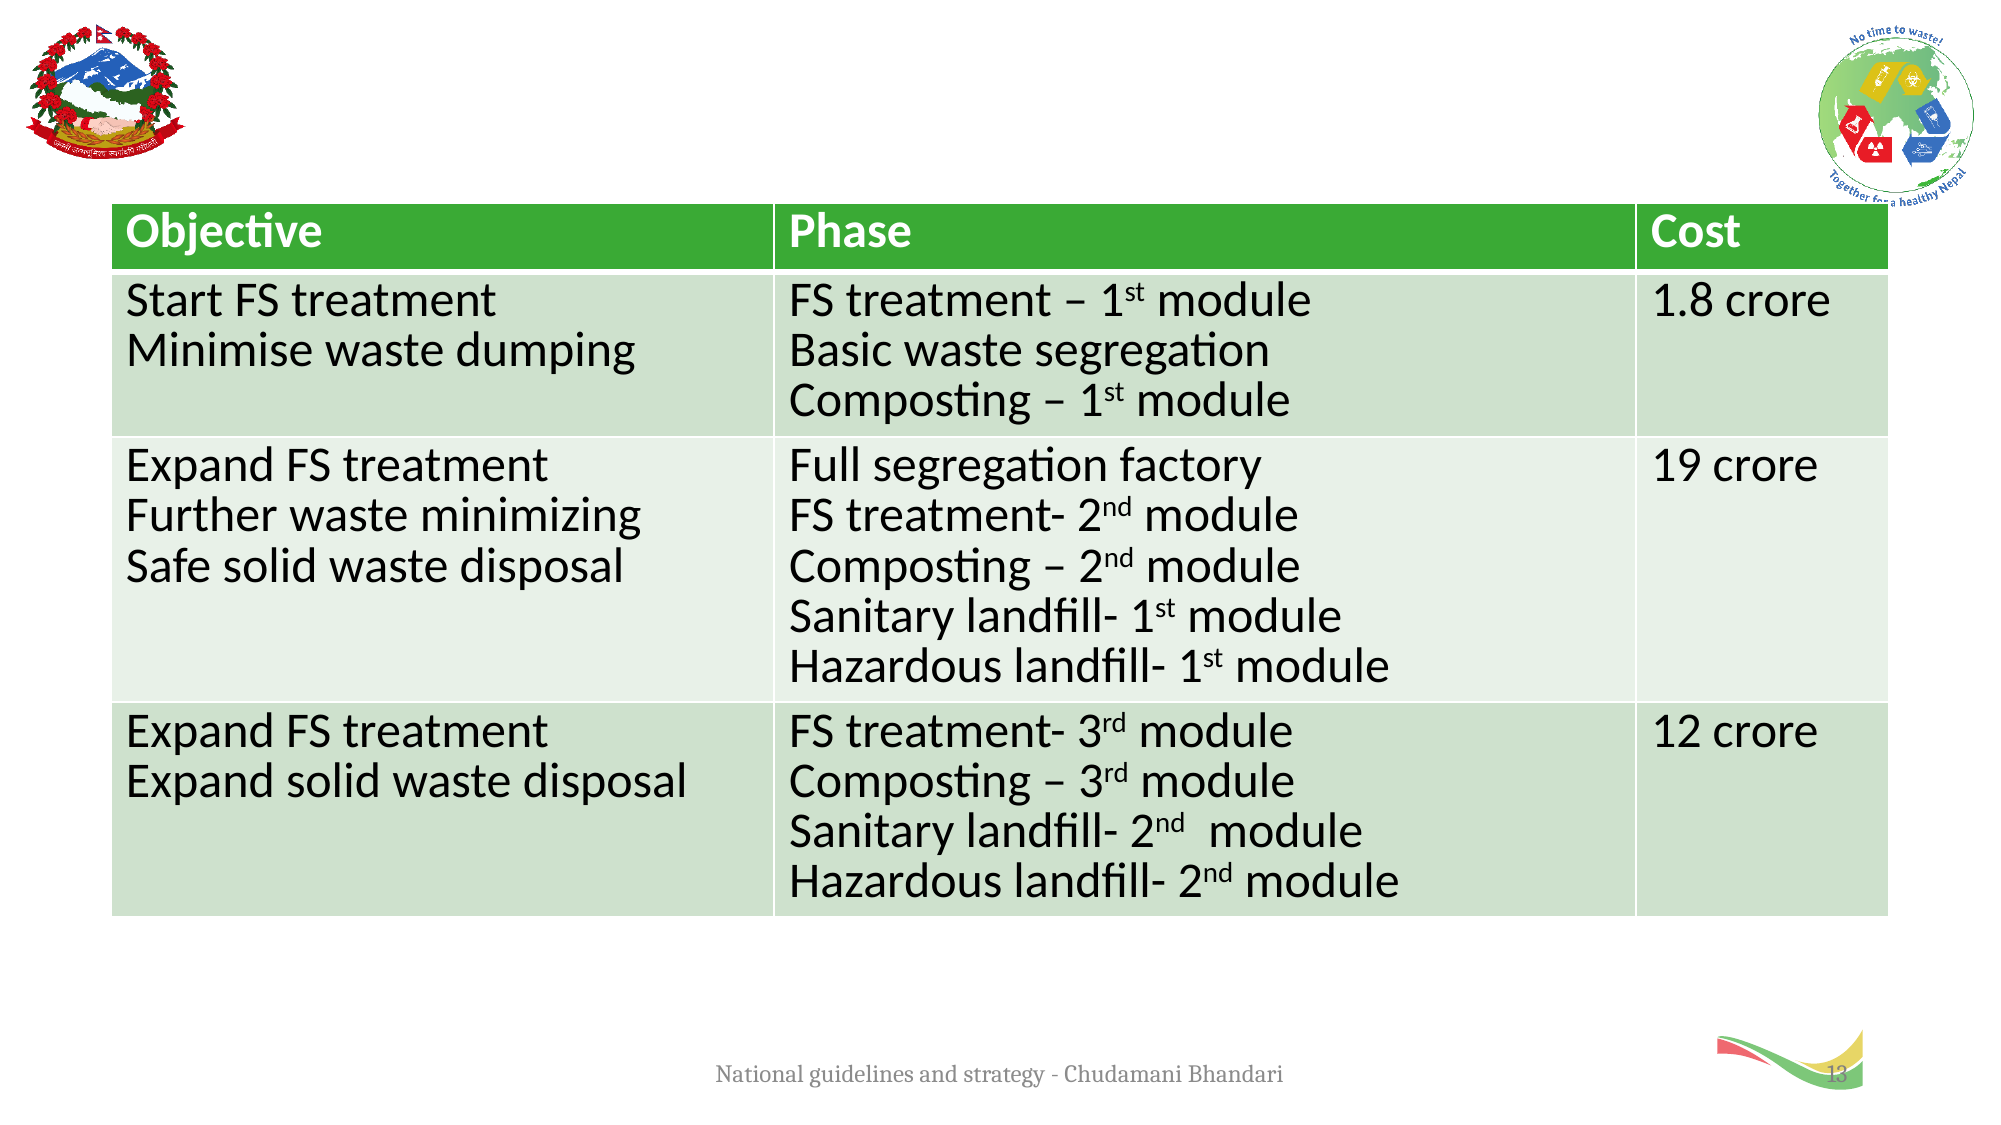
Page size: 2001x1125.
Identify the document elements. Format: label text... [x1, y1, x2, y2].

slide_number 13 [1694, 1042, 1863, 1103]
picture [22, 22, 188, 161]
table_cell Start FS treatment Minimise waste dumping [112, 275, 773, 436]
table_header Cost [1637, 204, 1888, 269]
table_cell 12 crore [1637, 703, 1888, 916]
table_cell Full segregation factory FS treatment- 2nd module Composting – 2nd module Sanitary landfill- 1st module Hazardous landfill- 1st module [775, 438, 1635, 701]
table_cell Expand FS treatment Further waste minimizing Safe solid waste disposal [112, 438, 773, 701]
table_header Phase [775, 204, 1635, 269]
picture [1812, 22, 1978, 209]
table_cell 1.8 crore [1637, 275, 1888, 436]
table_cell FS treatment – 1st module Basic waste segregation Composting – 1st module [775, 275, 1635, 436]
table_cell FS treatment- 3rd module Composting – 3rd module Sanitary landfill- 2nd module Hazardous landfill- 2nd module [775, 703, 1635, 916]
footer National guidelines and strategy - Chudamani Bhandari [355, 1042, 1645, 1103]
table_cell Expand FS treatment Expand solid waste disposal [112, 703, 773, 916]
table_cell 19 crore [1637, 438, 1888, 701]
table_header Objective [112, 204, 773, 269]
